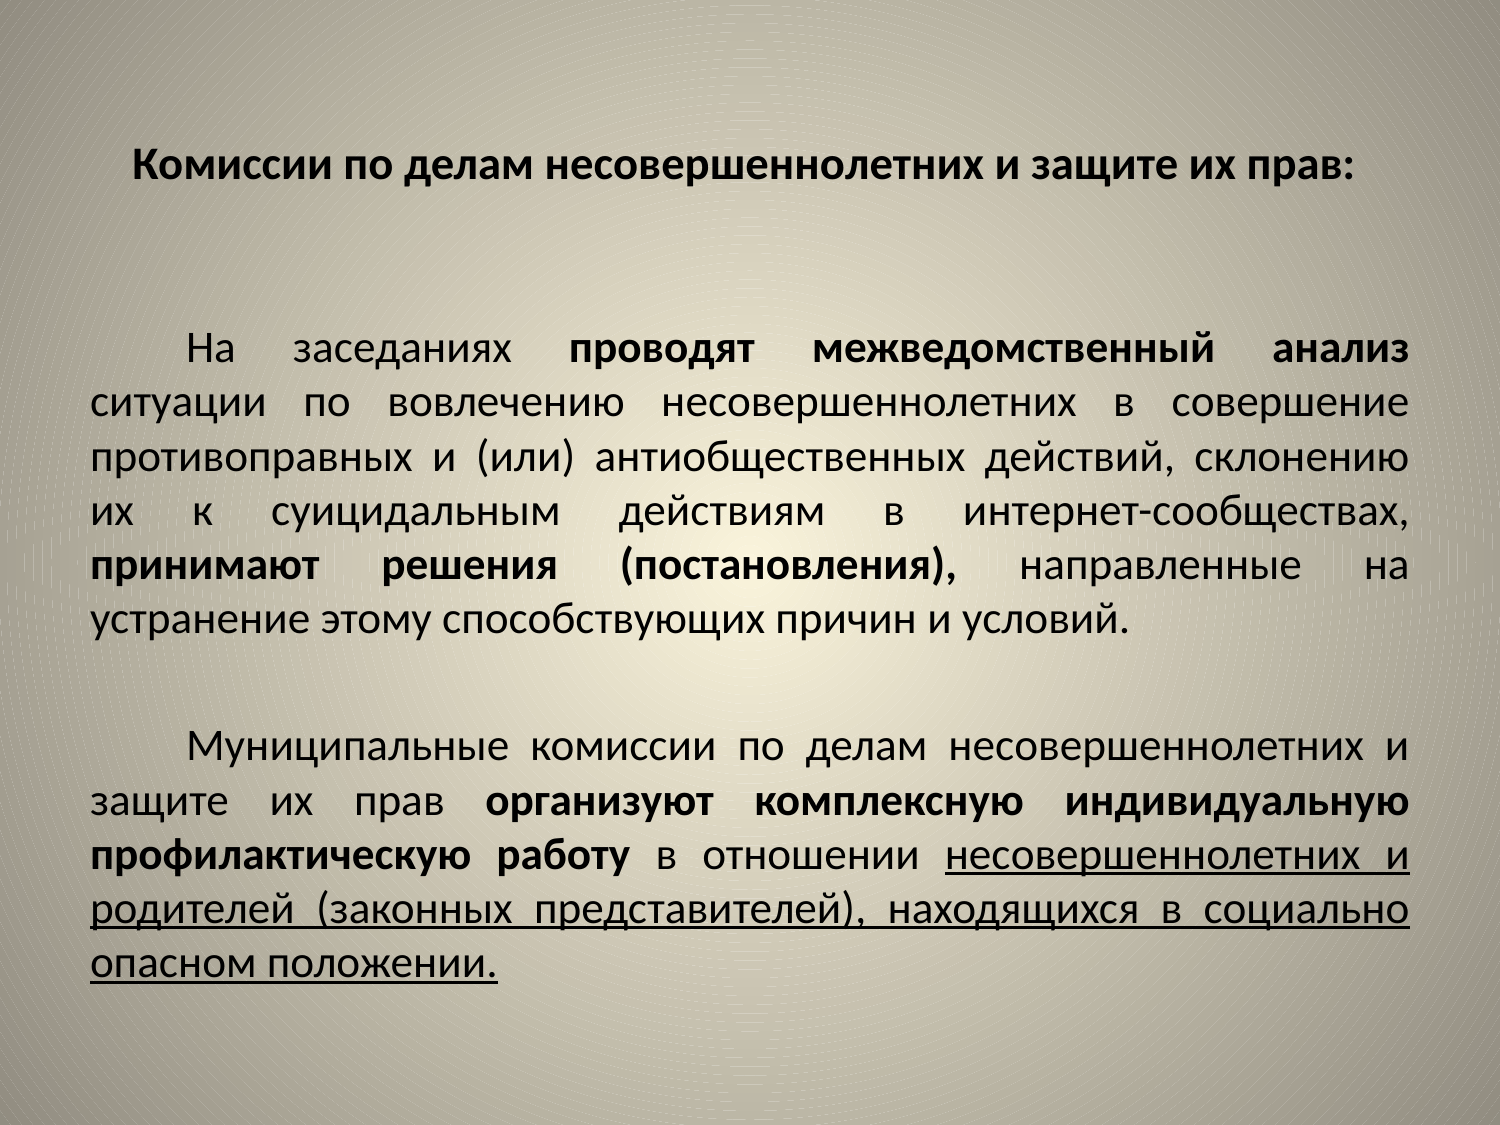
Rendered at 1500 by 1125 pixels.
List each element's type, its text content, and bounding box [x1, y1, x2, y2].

list Комиссии по делам несовершеннолетних и защите их прав: На заседаниях проводят межведомственный анализ ситуации по вовлечению несовершеннолетних в совершение противоправных и (или) антиобщественных действий, склонению их к суицидальным действиям в интернет-сообществах, принимают решения (постановления), направленные на устранение этому способствующих причин и условий. Муниципальные комиссии по делам несовершеннолетних и защите их прав организуют комплексную индивидуальную профилактическую работу в отношении несовершеннолетних и родителей (законных представителей), находящихся в социально опасном положении. [75, 125, 1425, 1005]
